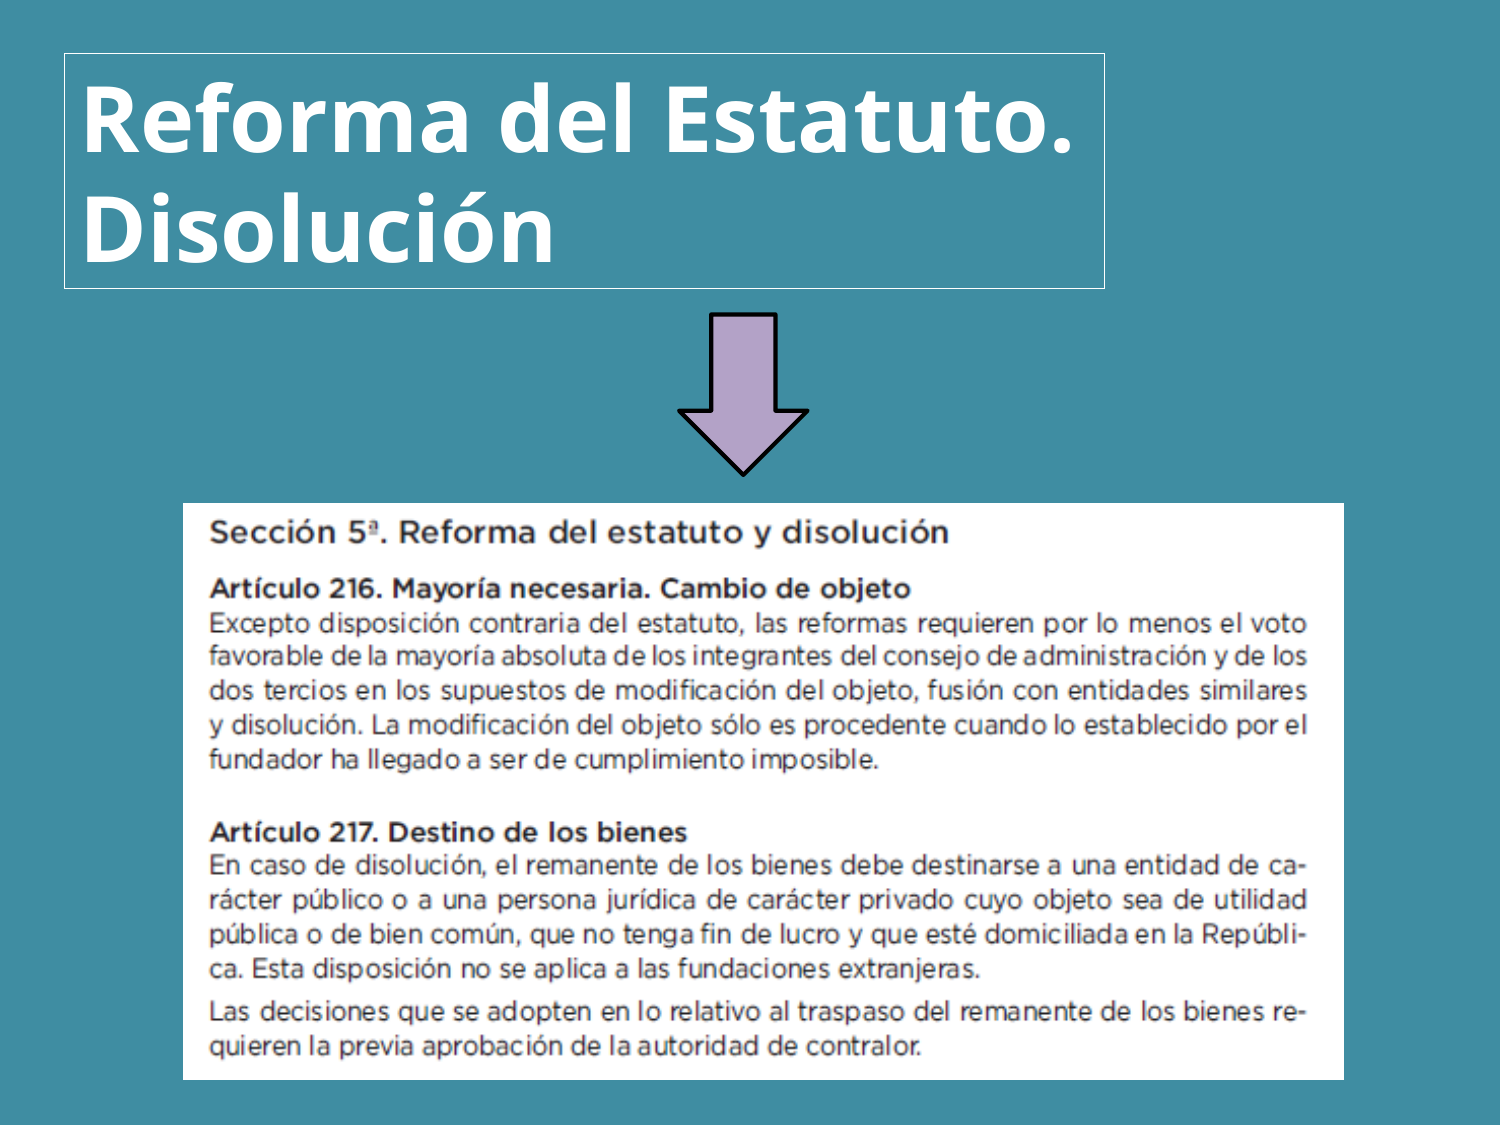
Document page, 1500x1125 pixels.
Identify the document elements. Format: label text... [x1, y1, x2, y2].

text_box Reforma del Estatuto. Disolución [64, 53, 1105, 289]
picture [182, 503, 1344, 1080]
text_box [677, 312, 810, 478]
